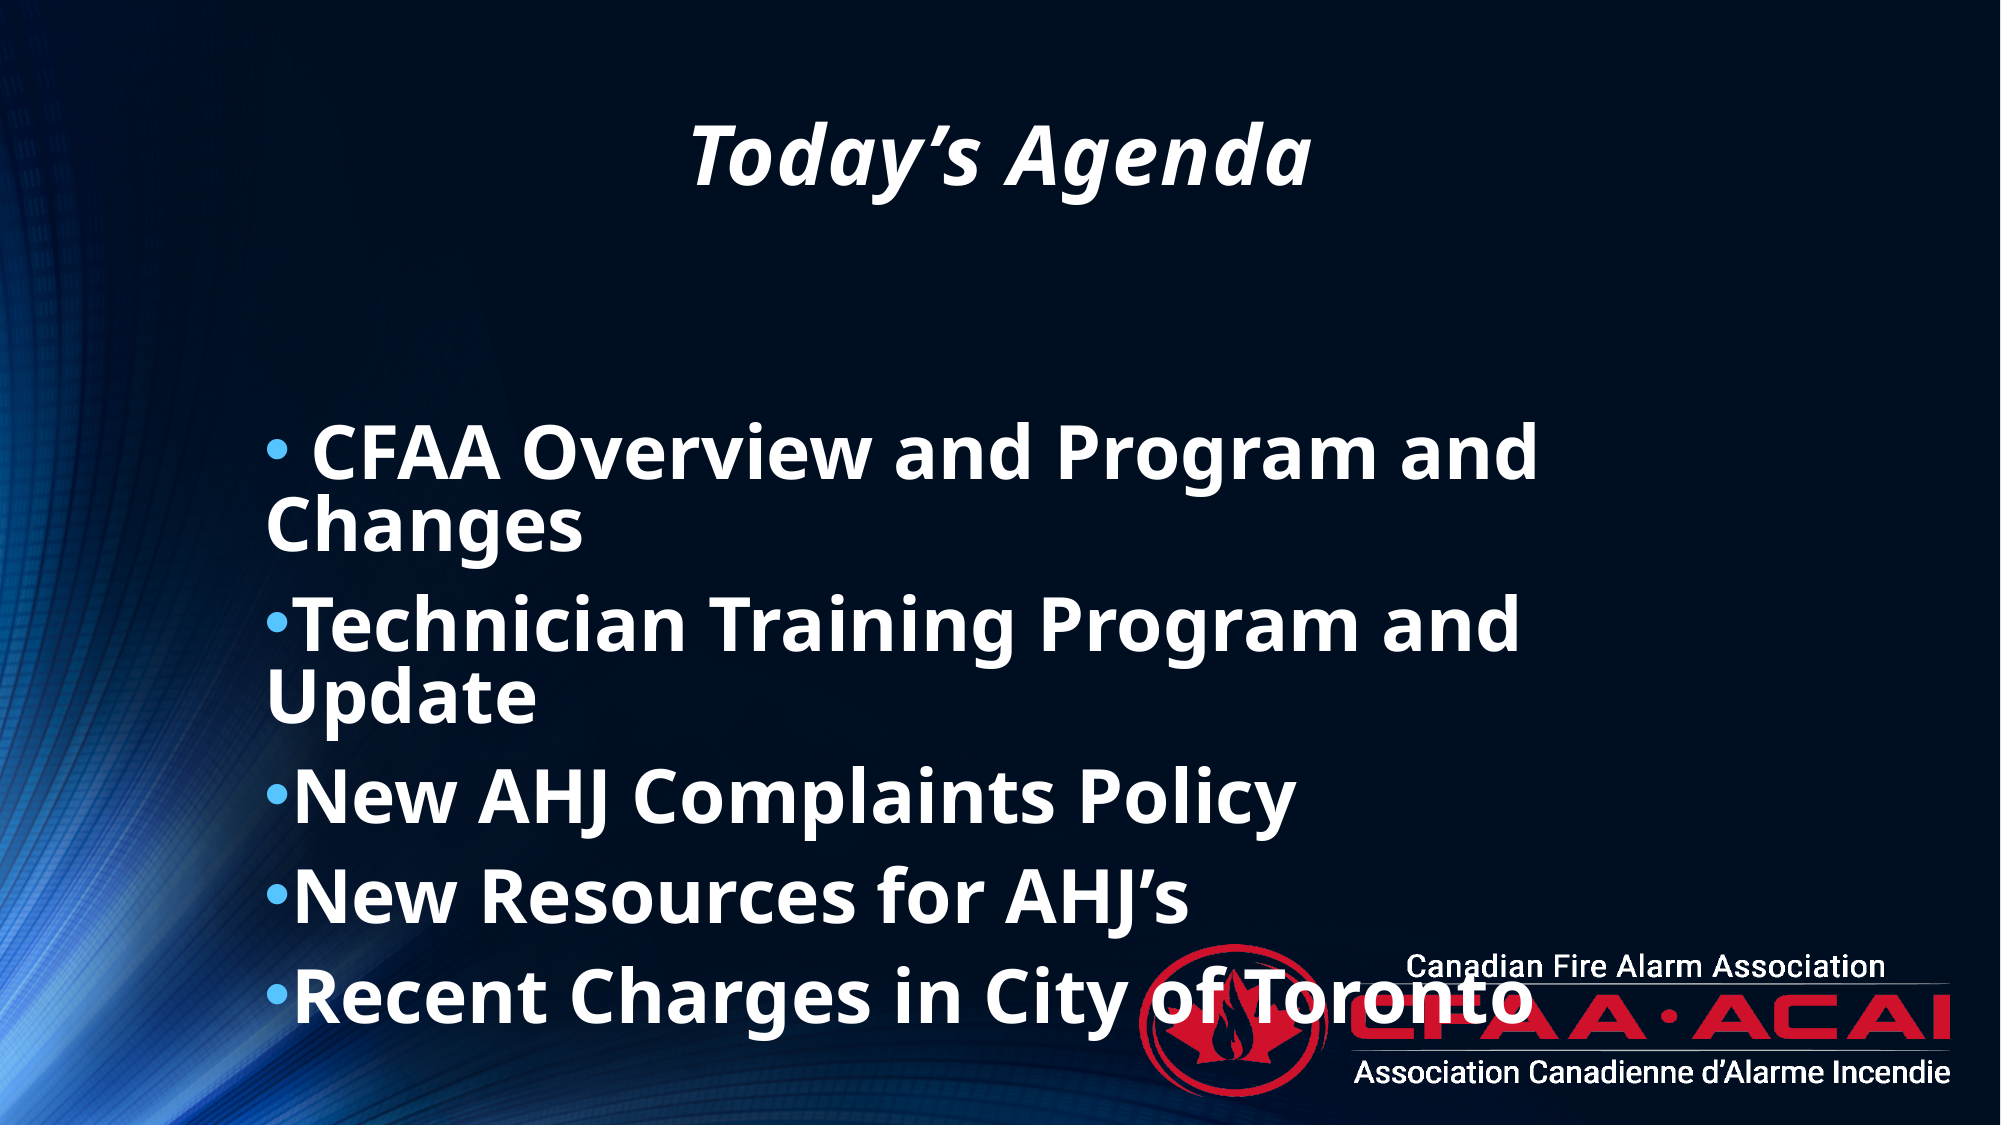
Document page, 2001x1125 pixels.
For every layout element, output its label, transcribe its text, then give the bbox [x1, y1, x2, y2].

list CFAA Overview and Program and Changes Technician Training Program and Update New AHJ Complaints Policy New Resources for AHJ’s Recent Charges in City of Toronto [249, 241, 1798, 988]
picture [0, 0, 2001, 1125]
title Today’s Agenda [249, 62, 1751, 211]
